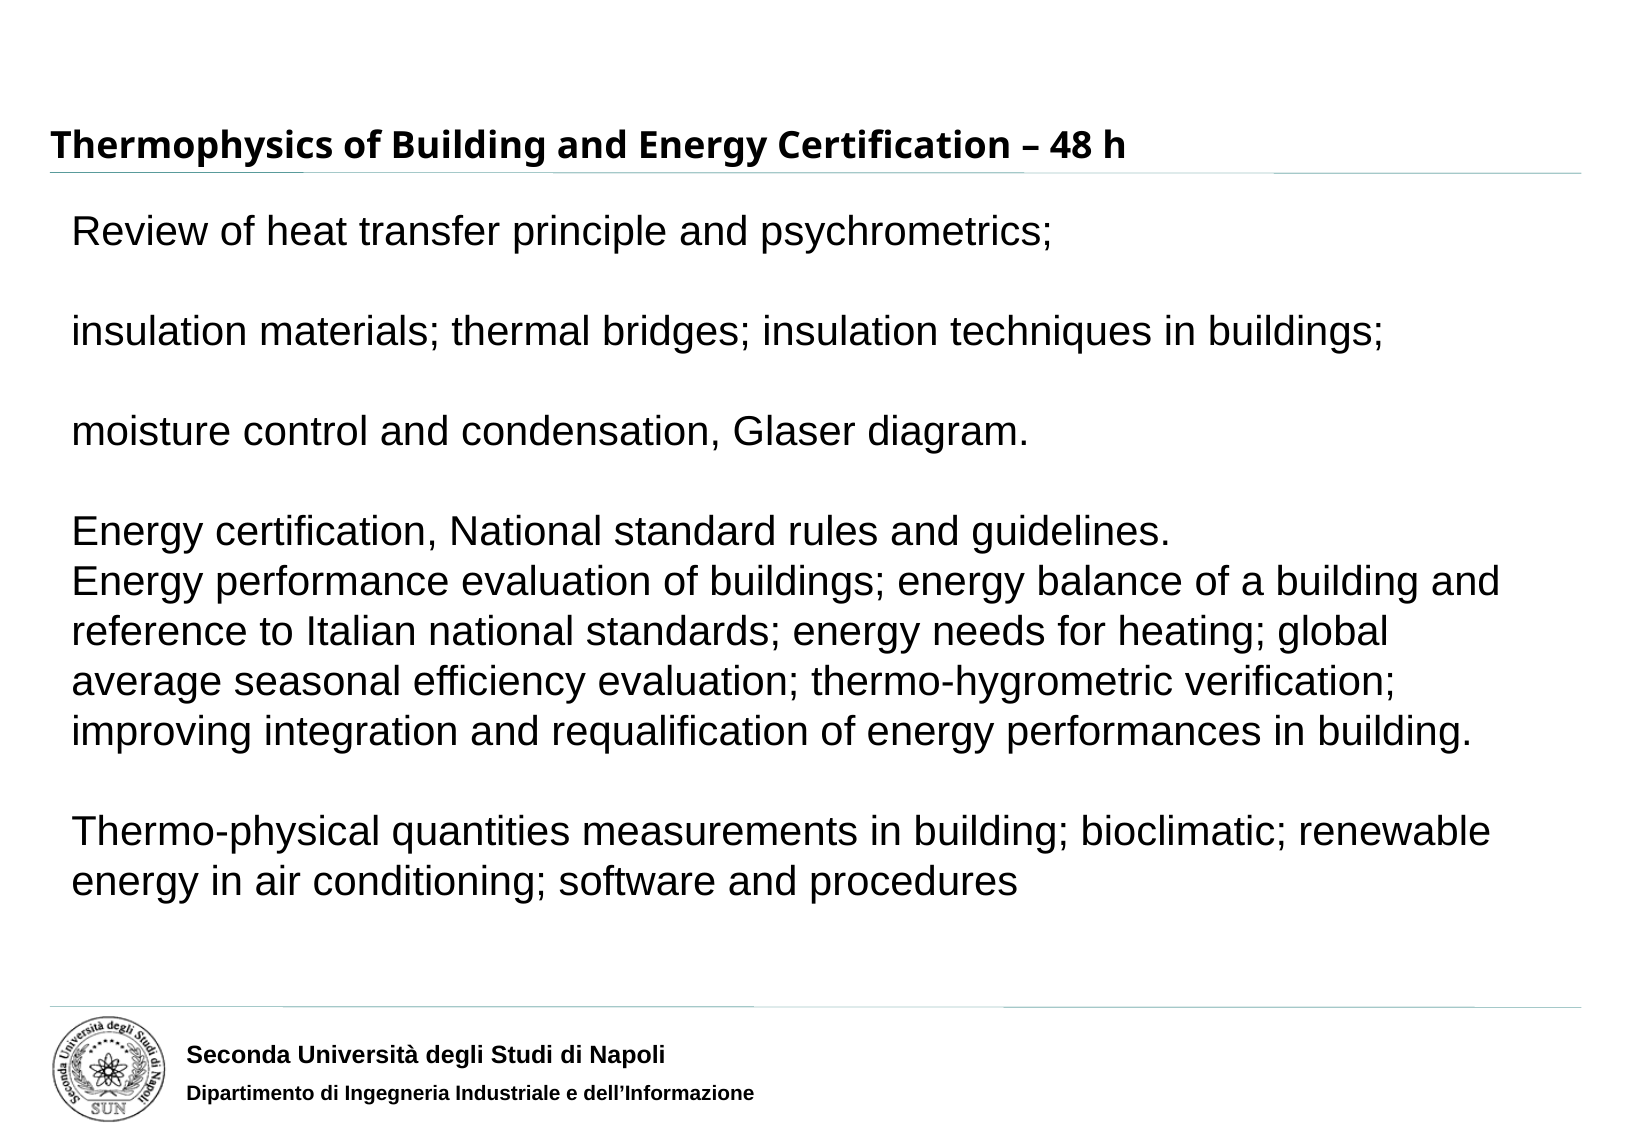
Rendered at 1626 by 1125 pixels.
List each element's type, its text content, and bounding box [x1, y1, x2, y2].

picture [49, 1013, 172, 1125]
text_box Review of heat transfer principle and psychrometrics; insulation materials; thermal bridges; insulation techniques in buildings; moisture control and condensation, Glaser diagram. Energy certification, National standard rules and guidelines. Energy performance evaluation of buildings; energy balance of a building and reference to Italian national standards; energy needs for heating; global average seasonal efficiency evaluation; thermo-hygrometric verification; improving integration and requalification of energy performances in building. Thermo-physical quantities measurements in building; bioclimatic; renewable energy in air conditioning; software and procedures [56, 196, 1545, 912]
title Thermophysics of Building and Energy Certification – 48 h [50, 120, 1375, 166]
